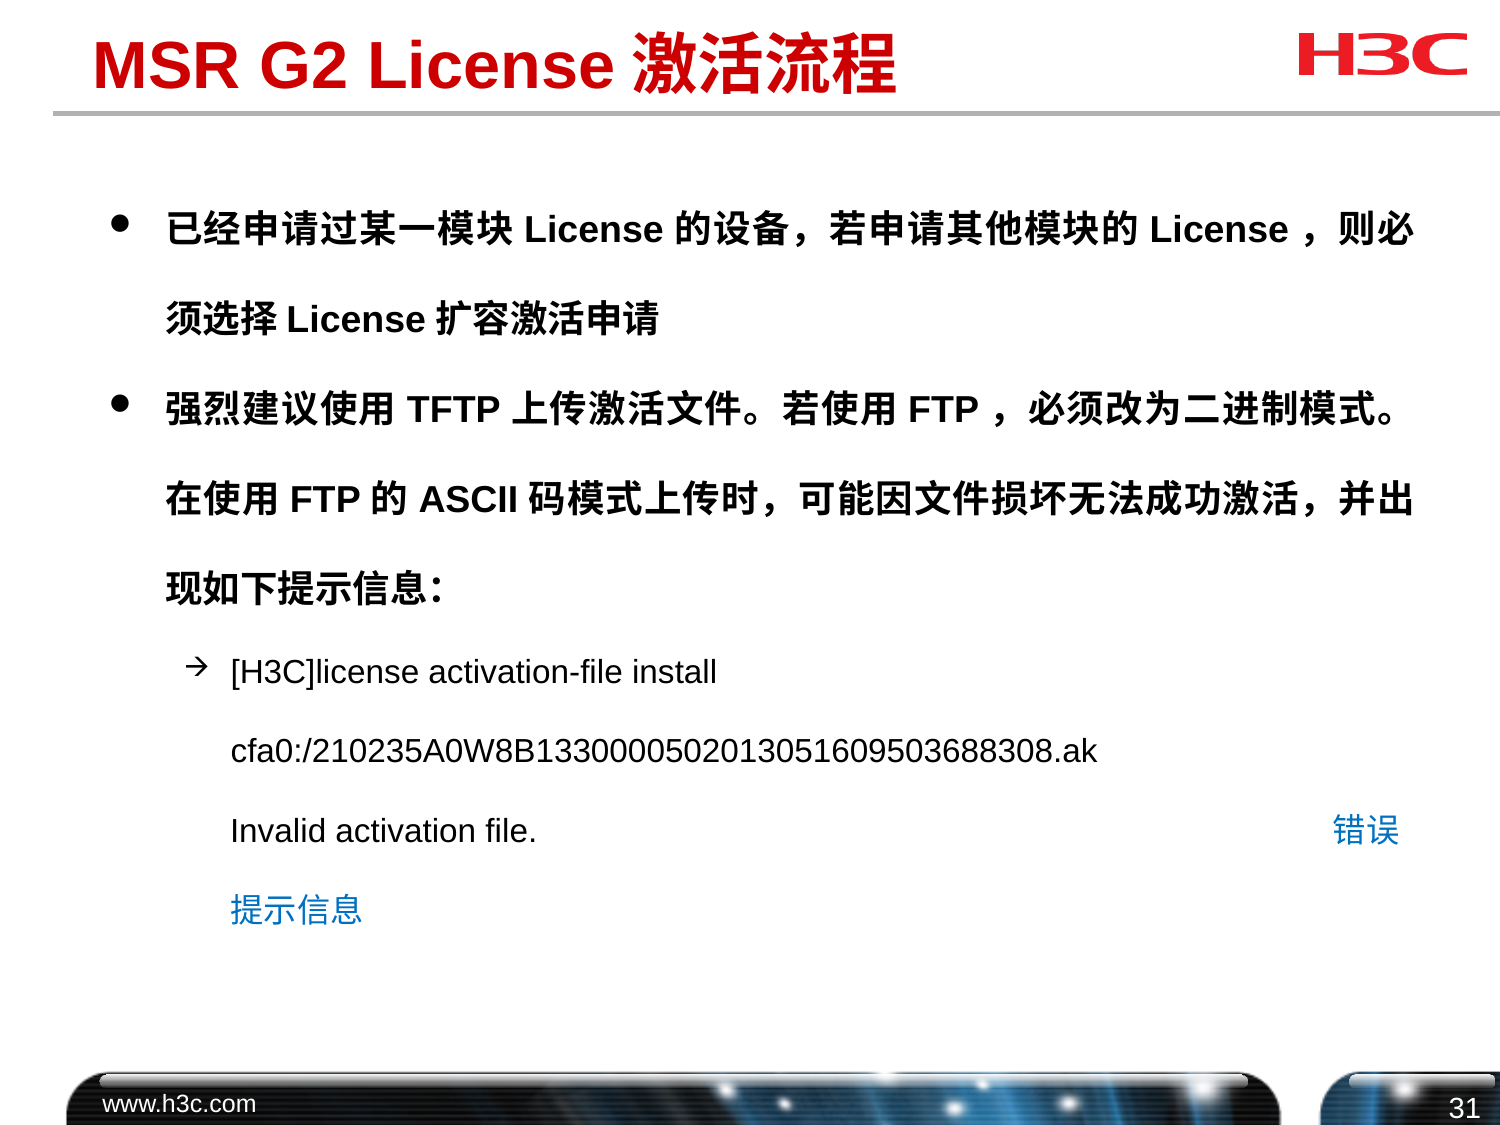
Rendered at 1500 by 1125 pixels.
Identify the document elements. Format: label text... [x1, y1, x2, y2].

picture [50, 1051, 1500, 1125]
title MSR G2 License激活流程 [77, 11, 1032, 112]
list 已经申请过某一模块License的设备，若申请其他模块的License，则必须选择License扩容激活申请 强烈建议使用TFTP上传激活文件。若使用FTP，必须改为二进制模式。在使用FTP的ASCII码模式上传时，可能因文件损坏无法成功激活，并出现如下提示信息： [H3C]license activation-file install cfa0:/210235A0W8B1330000502013051609503688308.ak Invalid activation file. 错误提示信息 [93, 152, 1430, 1032]
picture [1299, 33, 1467, 75]
